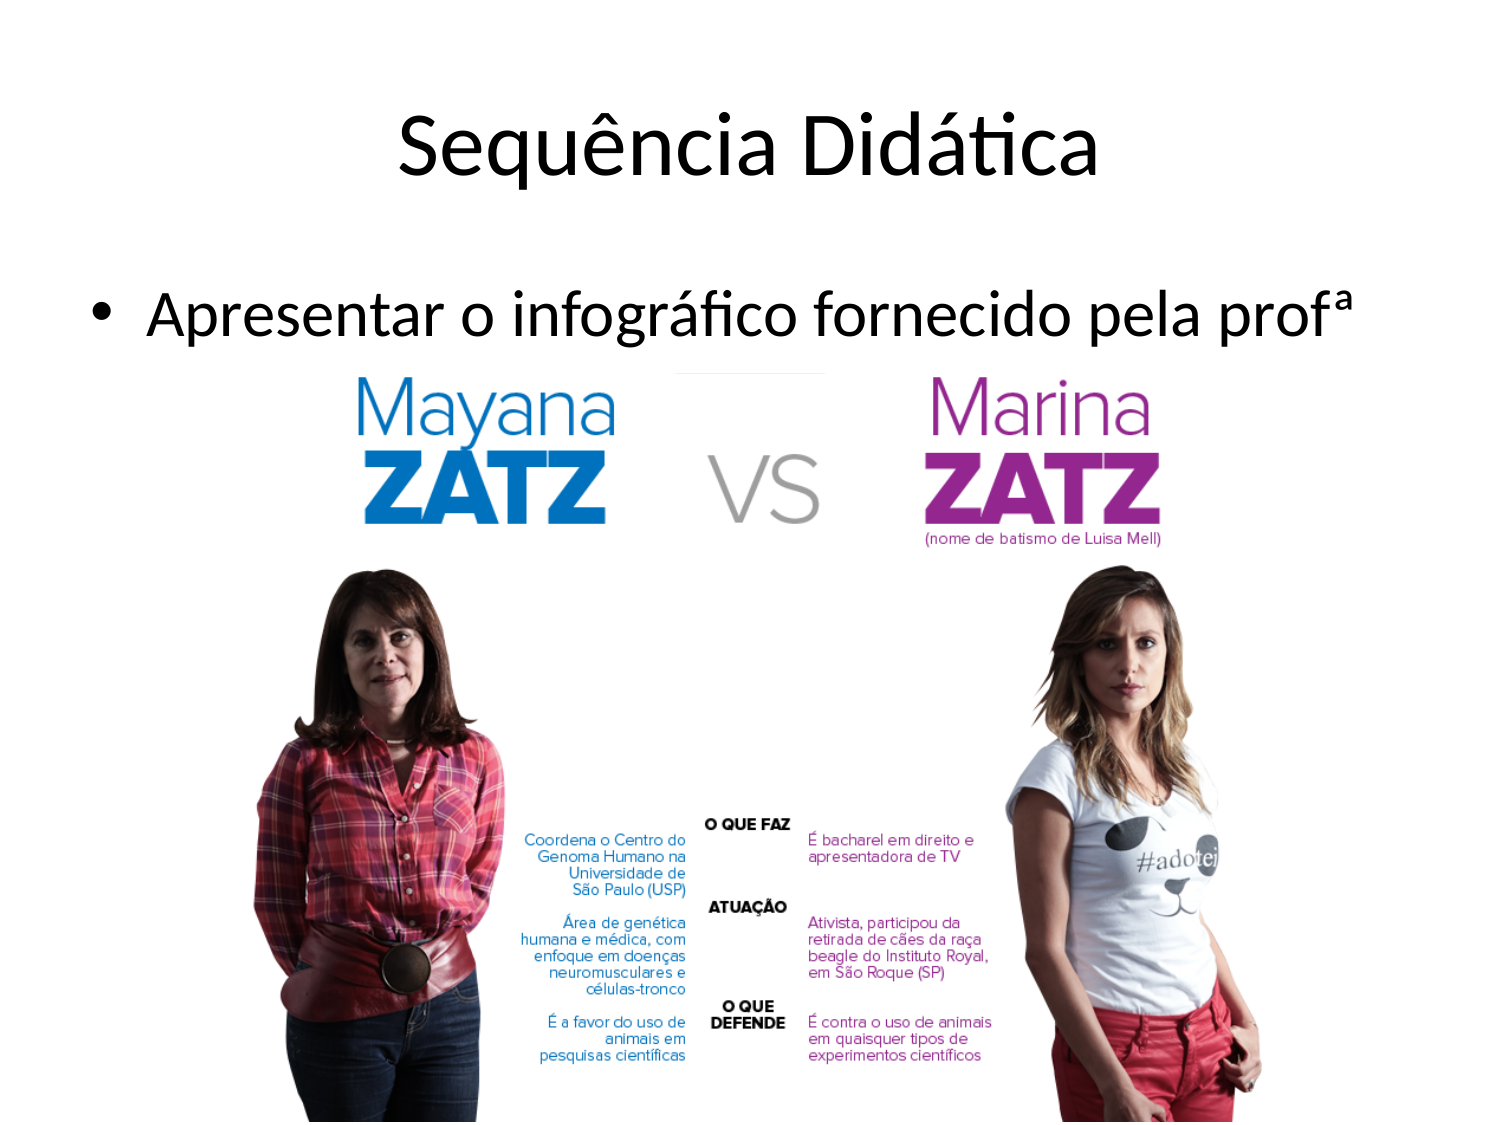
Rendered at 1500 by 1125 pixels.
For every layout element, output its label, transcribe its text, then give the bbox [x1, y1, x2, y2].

picture [241, 373, 1277, 1122]
title Sequência Didática [75, 45, 1425, 233]
list Apresentar o infográfico fornecido pela profª [75, 262, 1425, 1005]
